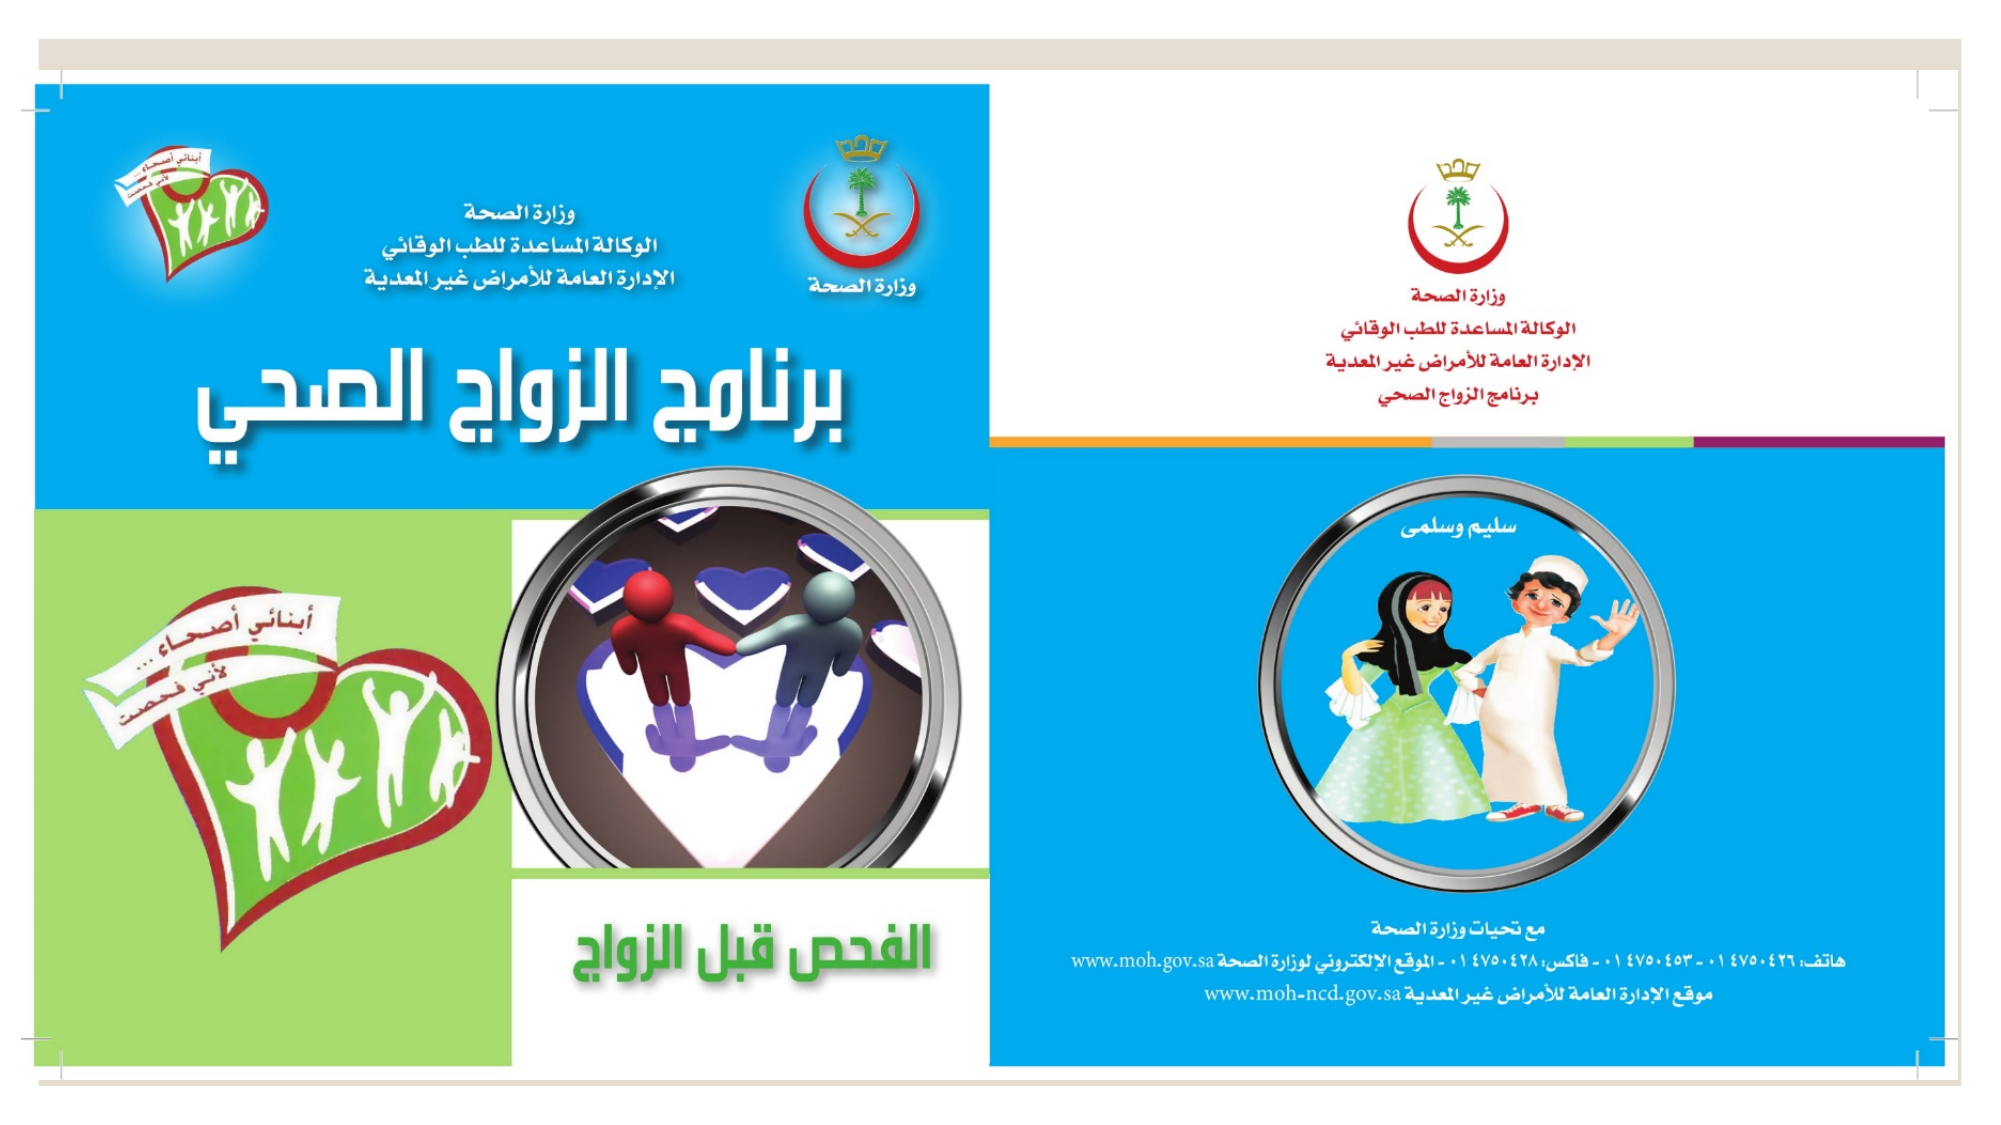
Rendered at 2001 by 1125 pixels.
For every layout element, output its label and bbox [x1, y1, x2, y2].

list [21, 70, 1958, 1080]
